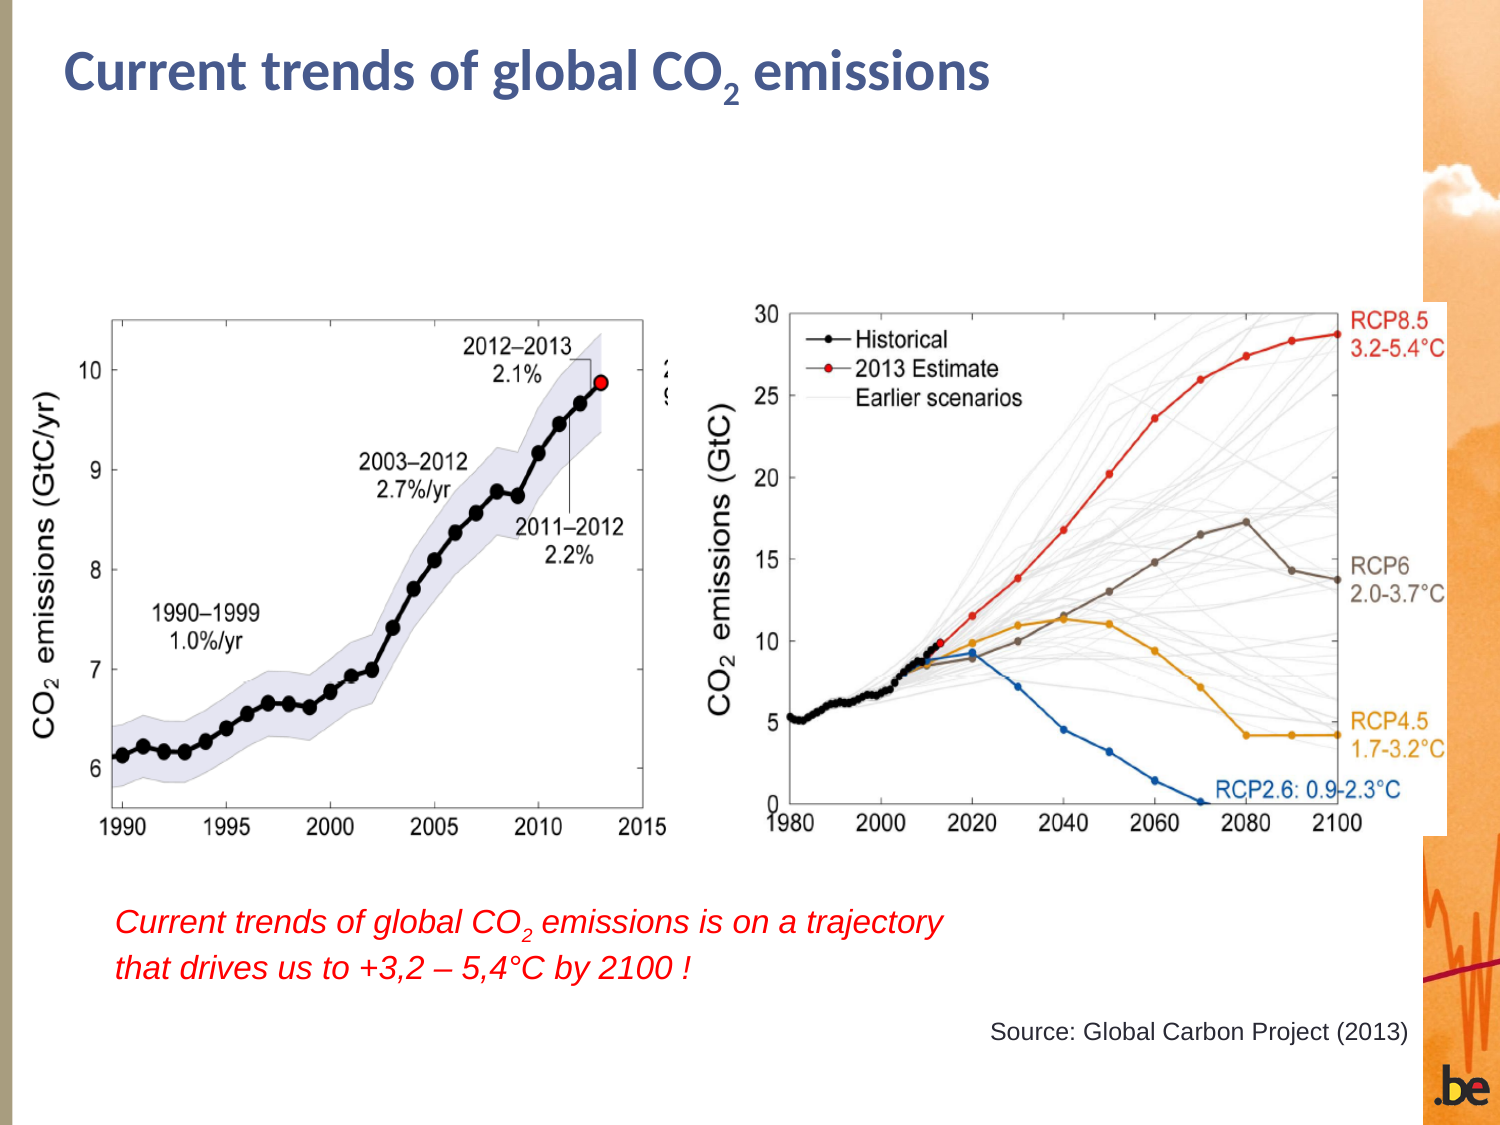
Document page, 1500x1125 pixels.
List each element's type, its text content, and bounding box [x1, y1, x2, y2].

text_box Source: Global Carbon Project (2013) [975, 1008, 1425, 1053]
list Current trends of global CO2 emissions [50, 30, 1412, 114]
text_box Current trends of global CO2 emissions is on a trajectory that drives us to +3,2 – 5,4°C by 2100 ! [100, 893, 963, 994]
picture [29, 311, 668, 842]
picture [702, 0, 1500, 1125]
